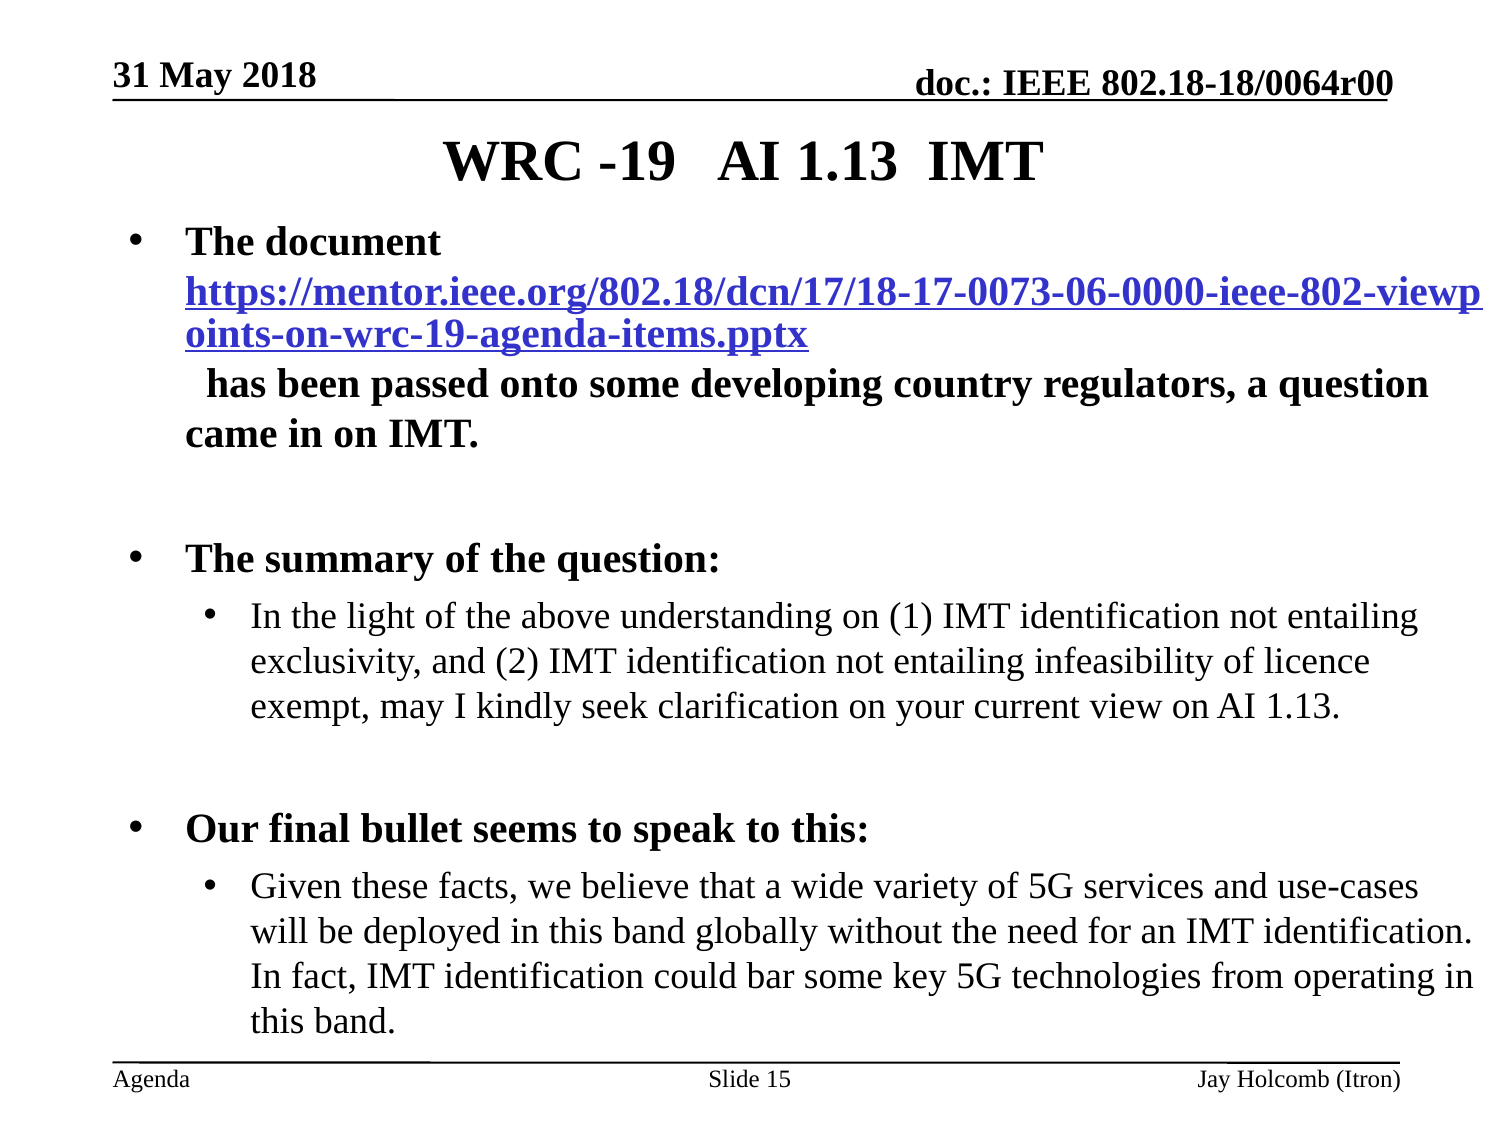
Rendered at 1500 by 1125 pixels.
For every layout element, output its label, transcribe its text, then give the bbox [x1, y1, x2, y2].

slide_number Slide 15 [699, 1061, 800, 1123]
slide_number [112, 49, 488, 95]
list The document https://mentor.ieee.org/802.18/dcn/17/18-17-0073-06-0000-ieee-802-viewpoints-on-wrc-19-agenda-items.pptx has been passed onto some developing country regulators, a question came in on IMT. The summary of the question: In the light of the above understanding on (1) IMT identification not entailing exclusivity, and (2) IMT identification not entailing infeasibility of licence exempt, may I kindly seek clarification on your current view on AI 1.13. Our final bullet seems to speak to this: Given these facts, we believe that a wide variety of 5G services and use-cases will be deployed in this band globally without the need for an IMT identification. In fact, IMT identification could bar some key 5G technologies from operating in this band. [113, 206, 1500, 944]
title WRC -19 AI 1.13 IMT [112, 100, 1388, 214]
footer Jay Holcomb (Itron) [878, 1061, 1402, 1093]
